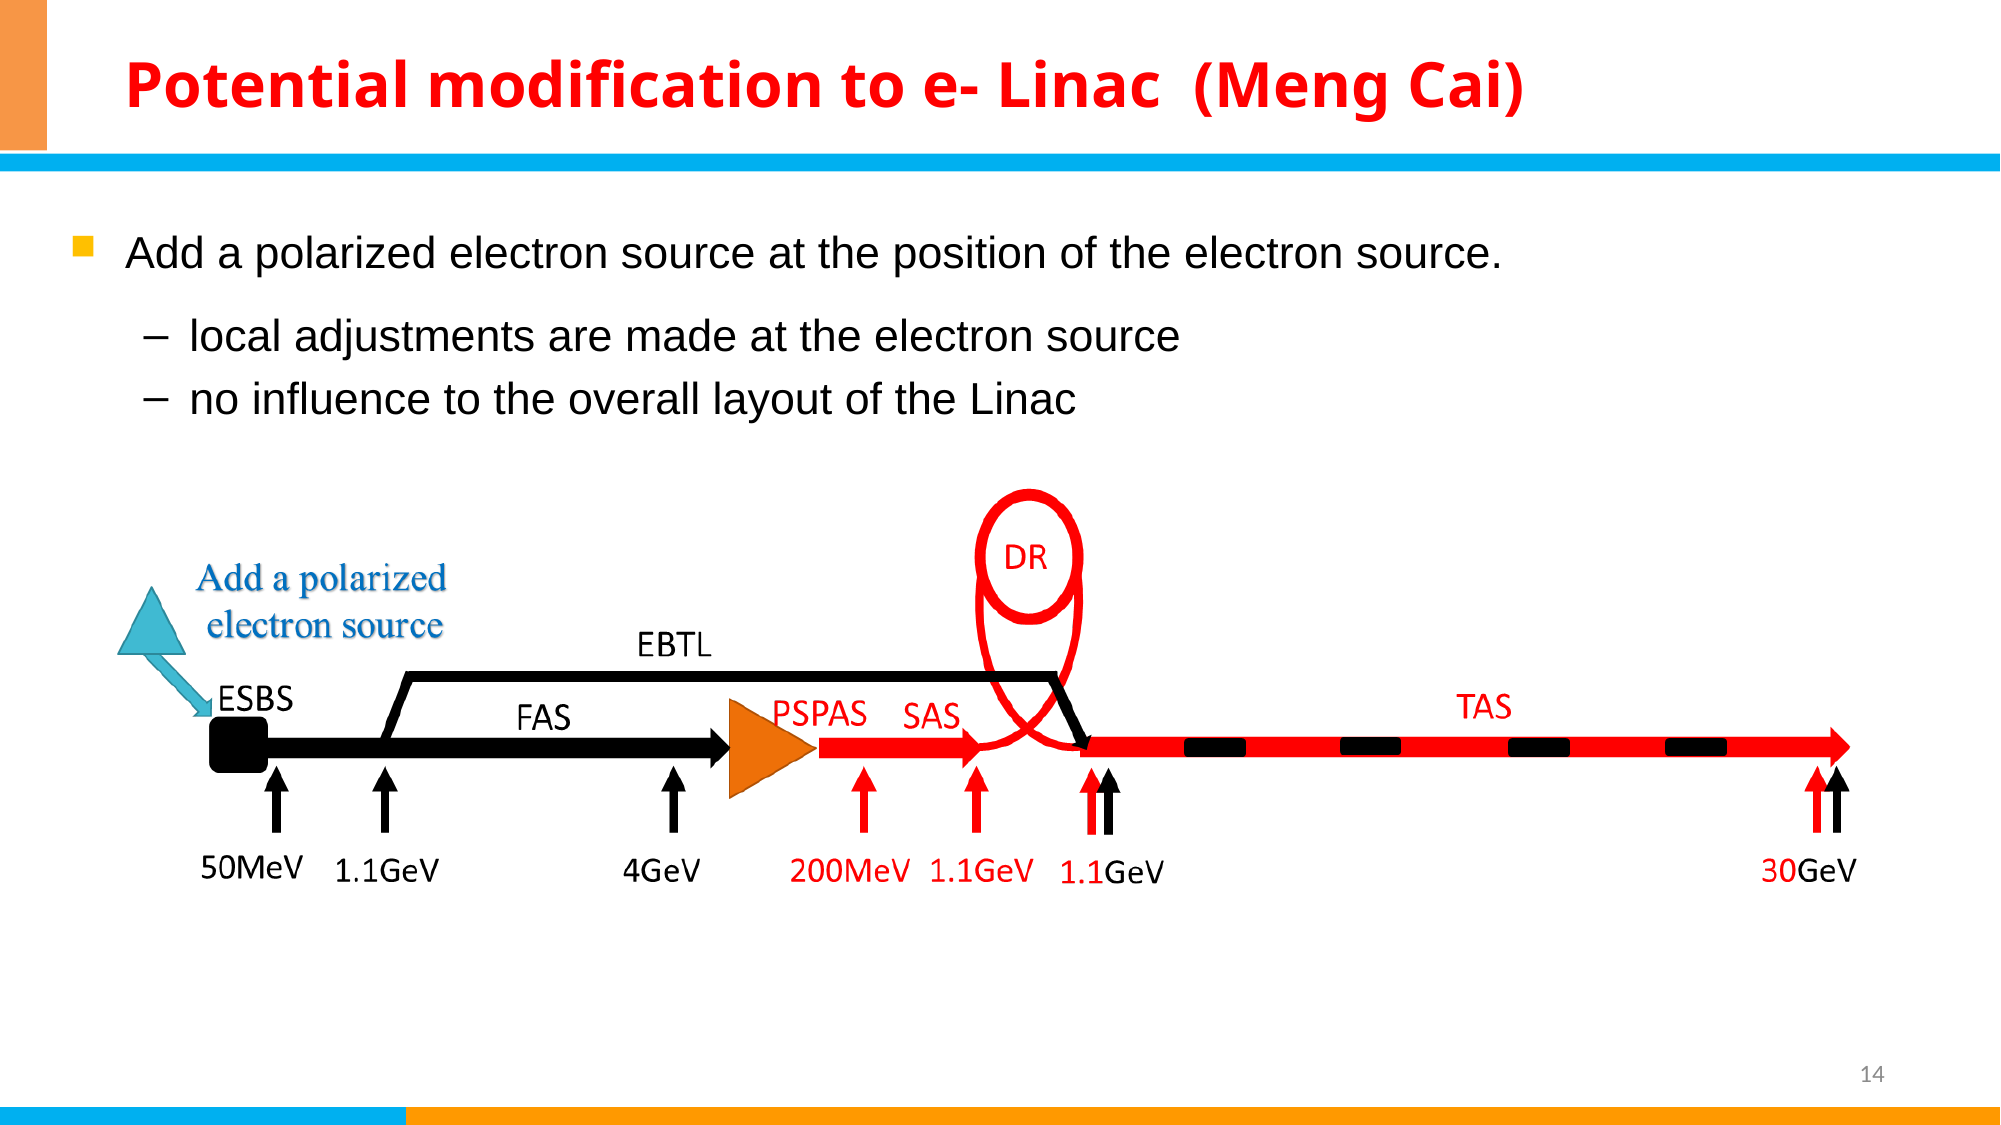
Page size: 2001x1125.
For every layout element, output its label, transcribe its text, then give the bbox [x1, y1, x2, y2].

picture [117, 488, 1879, 915]
list Add a polarized electron source at the position of the electron source. local adjustments are made at the electron source no influence to the overall layout of the Linac [55, 210, 1957, 433]
slide_number 14 [1433, 1042, 1900, 1103]
title Potential modification to e- Linac (Meng Cai) [109, 23, 1875, 143]
